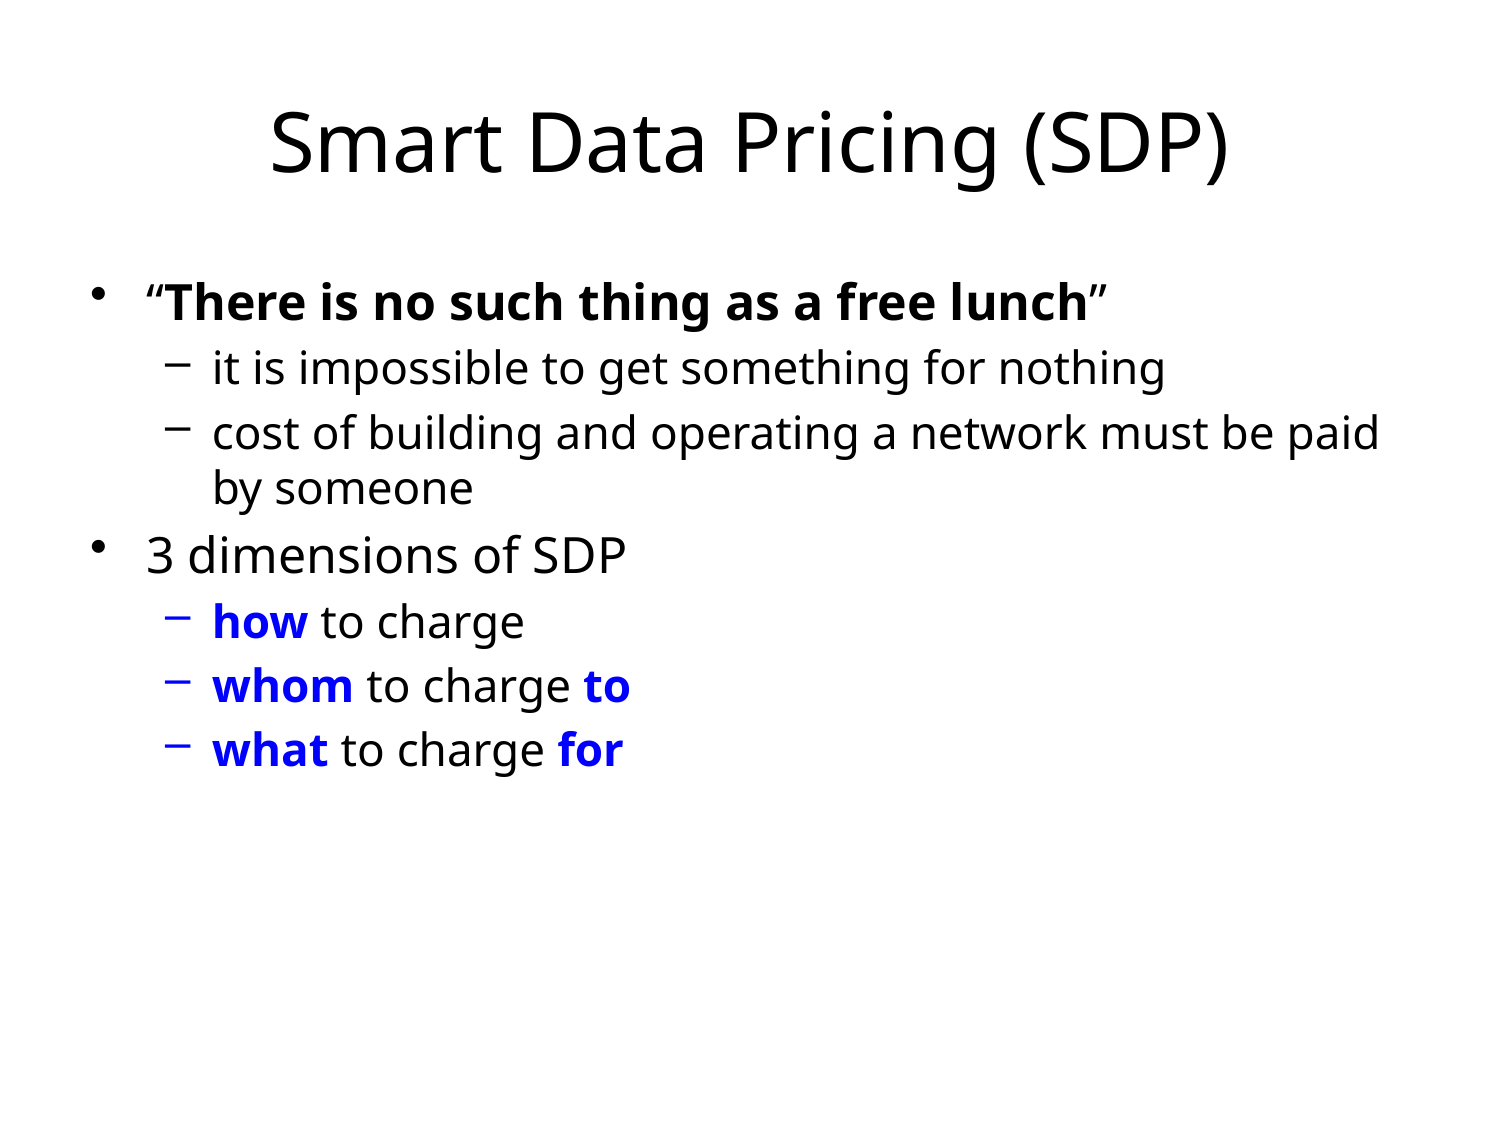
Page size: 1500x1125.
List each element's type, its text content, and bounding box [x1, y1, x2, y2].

title Smart Data Pricing (SDP) [75, 45, 1425, 233]
list “There is no such thing as a free lunch” it is impossible to get something for nothing cost of building and operating a network must be paid by someone 3 dimensions of SDP how to charge whom to charge to what to charge for [75, 262, 1425, 1005]
